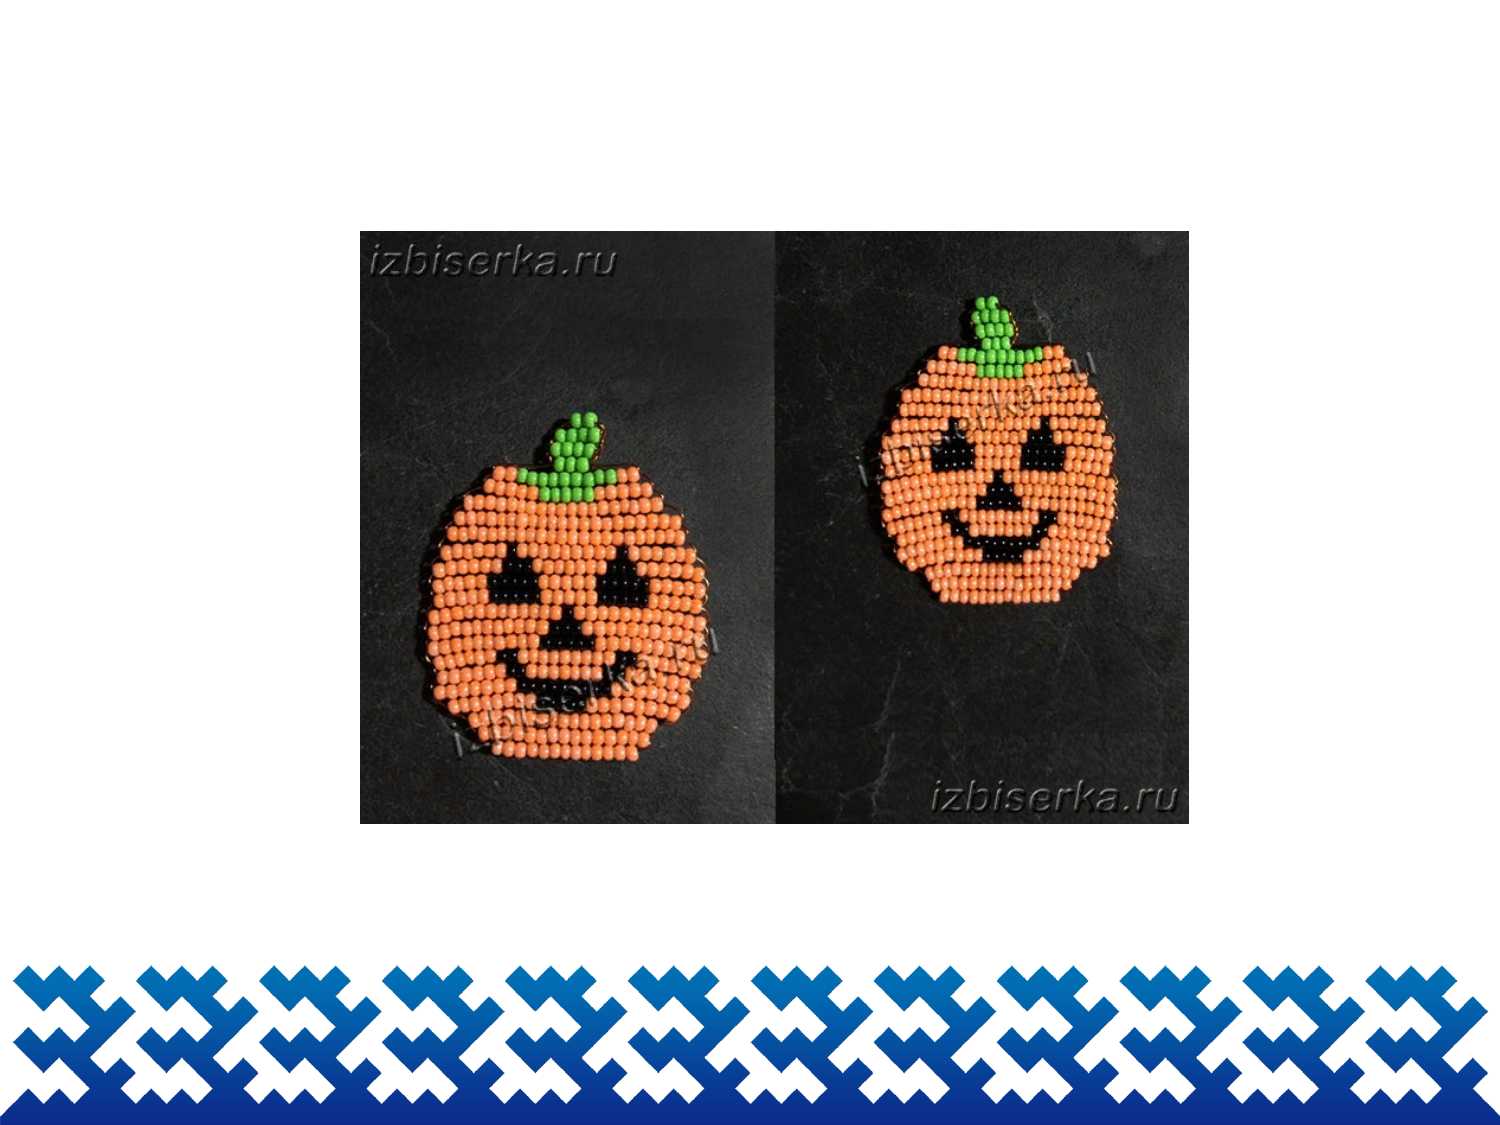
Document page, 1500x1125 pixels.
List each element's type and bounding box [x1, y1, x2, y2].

picture [359, 231, 1189, 824]
picture [0, 964, 1500, 1125]
